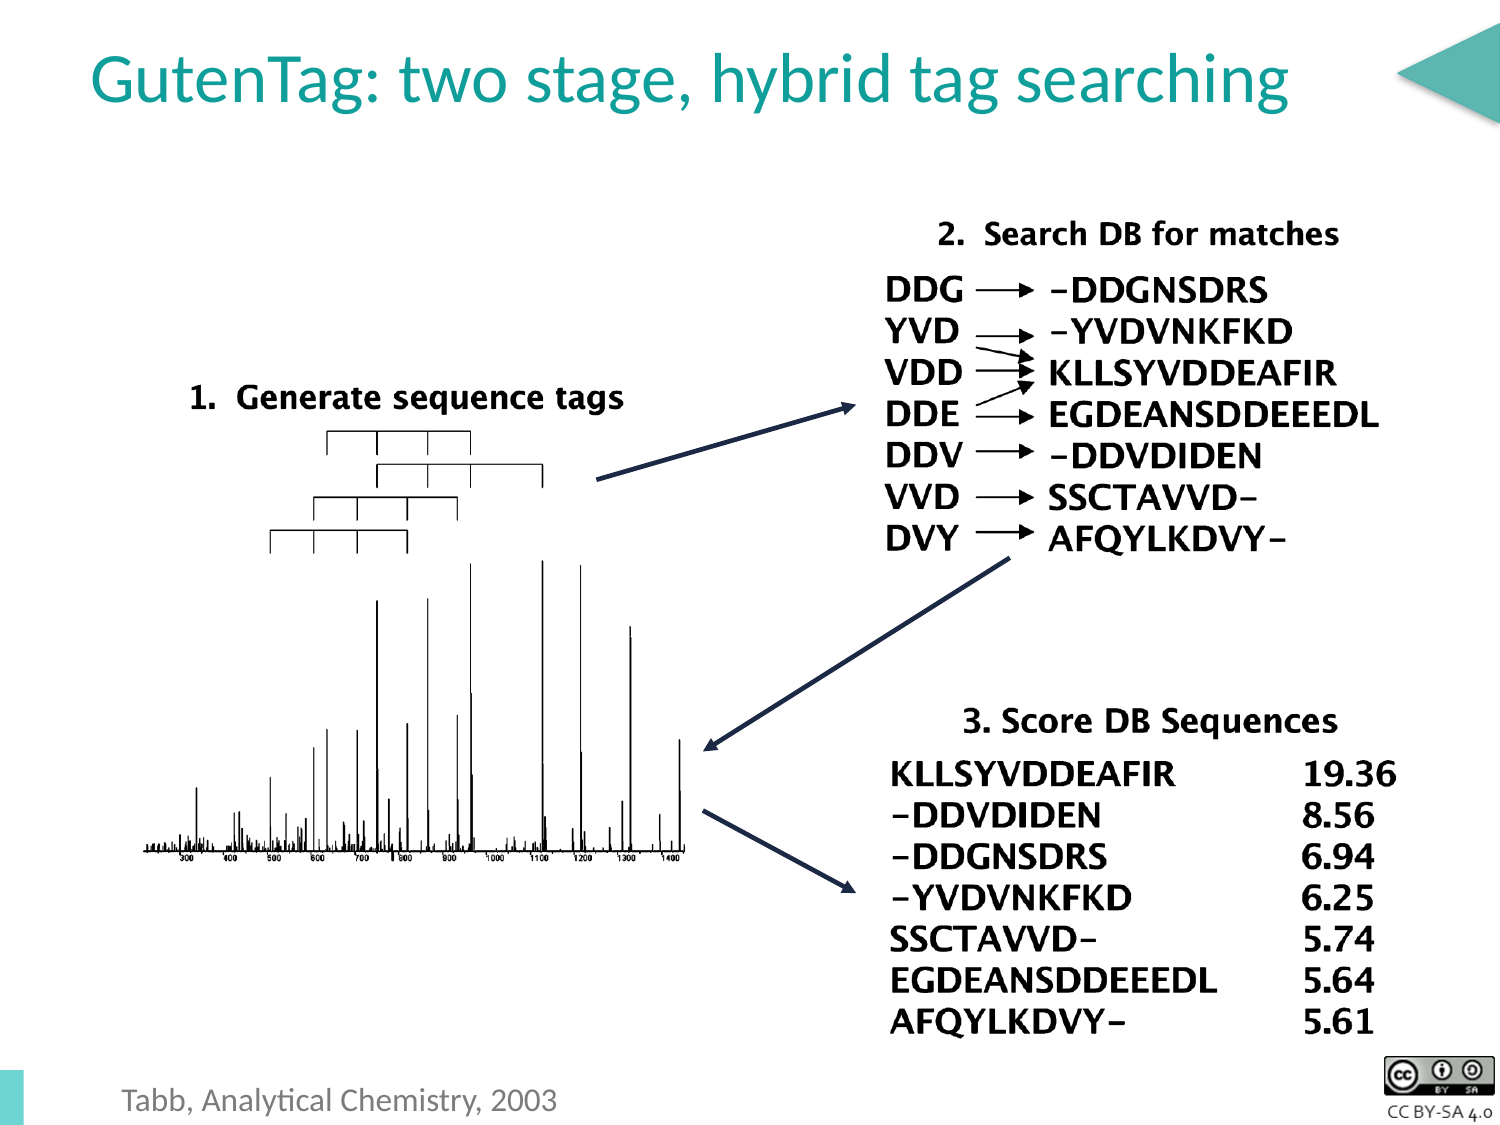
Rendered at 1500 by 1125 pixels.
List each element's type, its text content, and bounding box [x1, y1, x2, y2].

picture [1375, 1056, 1500, 1125]
picture [867, 699, 1412, 1044]
text_box Tabb, Analytical Chemistry, 2003 [106, 1070, 574, 1125]
title GutenTag: two stage, hybrid tag searching [75, 23, 1399, 212]
picture [135, 368, 692, 868]
text_box [702, 566, 998, 752]
text_box [695, 402, 857, 452]
text_box [702, 810, 857, 894]
picture [867, 215, 1405, 558]
